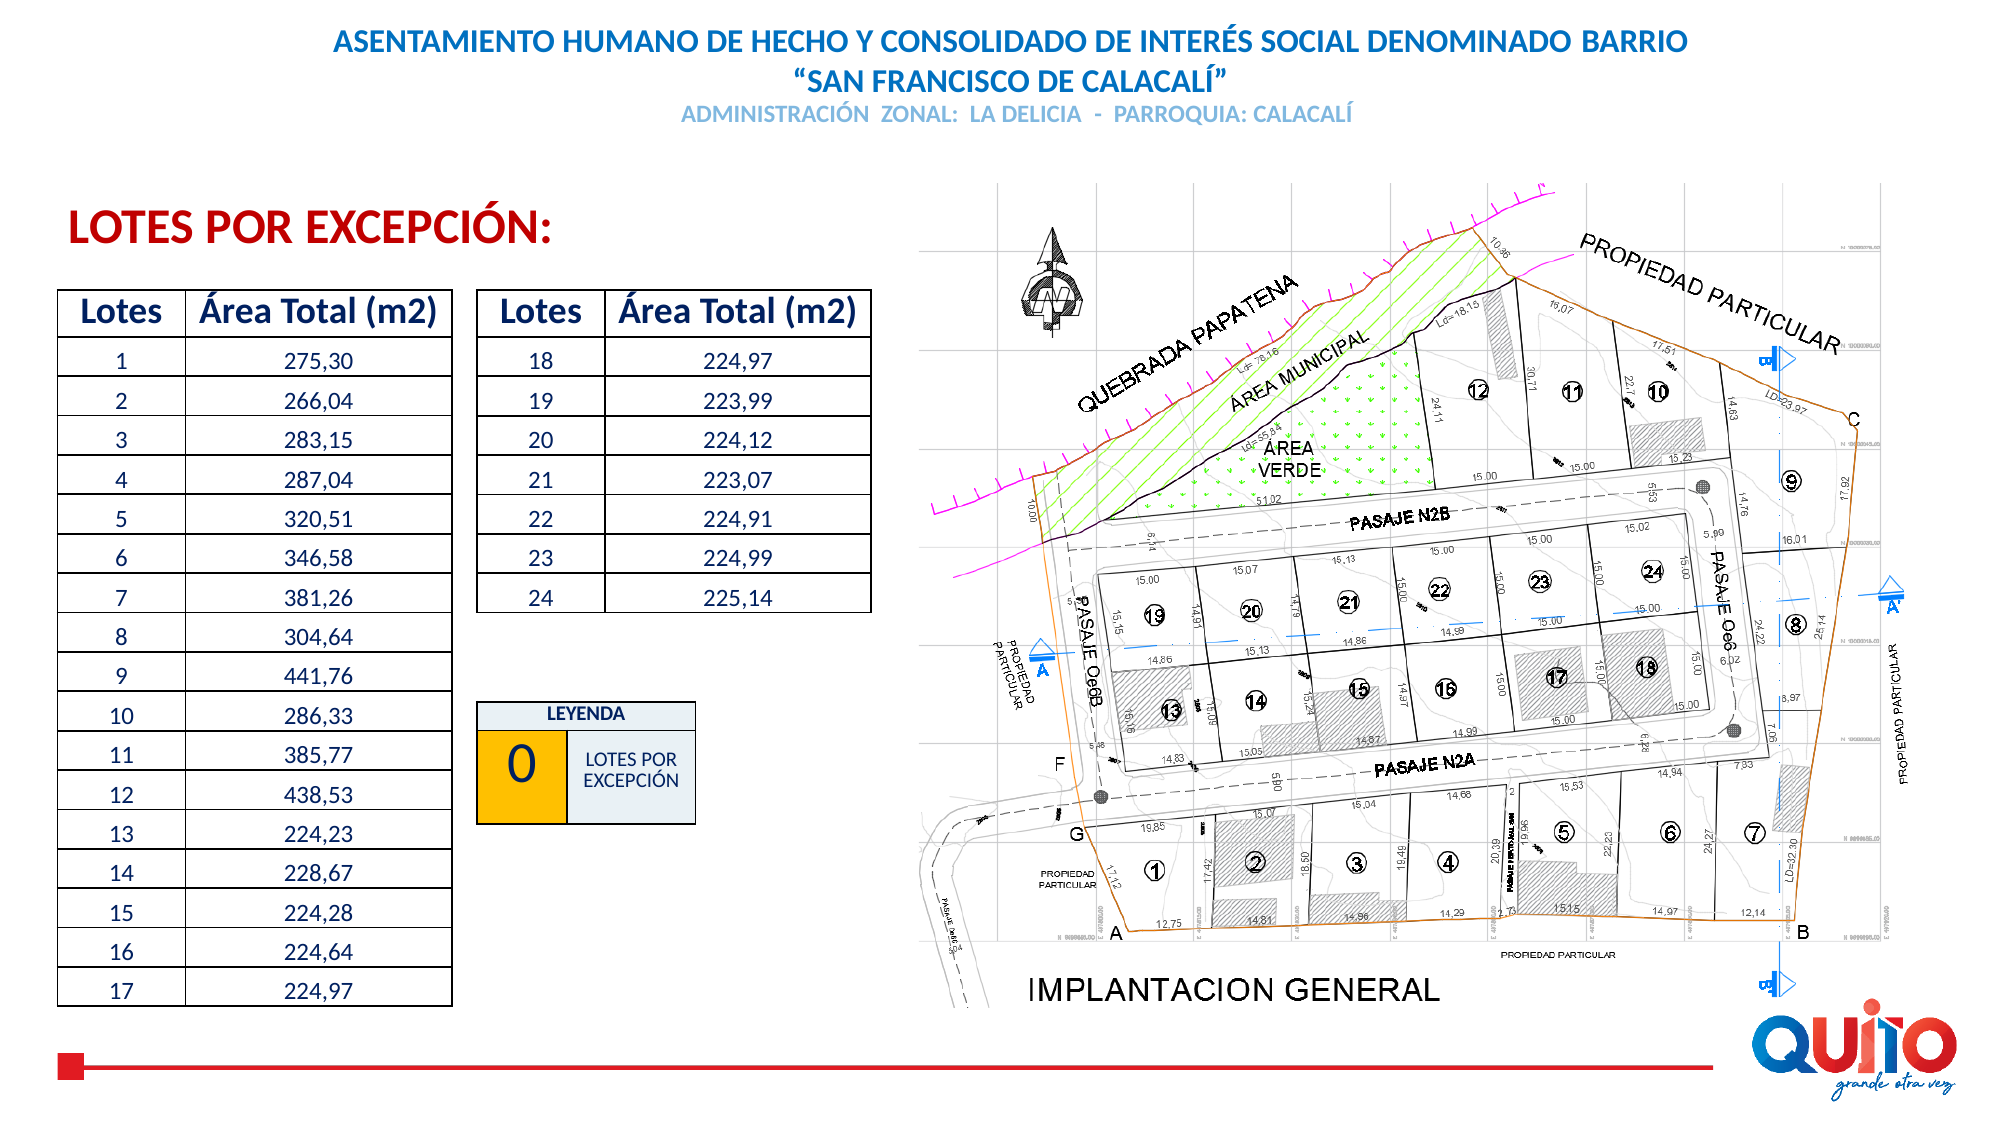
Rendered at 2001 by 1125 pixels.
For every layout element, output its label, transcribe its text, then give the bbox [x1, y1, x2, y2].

table_cell 14 [58, 850, 185, 887]
table_cell 23 [478, 535, 604, 572]
table_cell 9 [58, 653, 185, 690]
table_cell 224,12 [606, 417, 870, 454]
table_cell 13 [58, 810, 185, 848]
table_cell 438,53 [186, 771, 451, 809]
table_cell 228,67 [186, 850, 451, 887]
table_cell 4 [58, 456, 185, 493]
table_cell 224,91 [606, 495, 870, 533]
table_cell 16 [58, 928, 185, 966]
text_box ADMINISTRACIÓN ZONAL: LA DELICIA - PARROQUIA: CALACALÍ [569, 89, 1470, 165]
table_cell 24 [478, 574, 604, 612]
table_cell 304,64 [186, 613, 451, 651]
table_cell 6 [58, 535, 185, 572]
table_cell 224,99 [606, 535, 870, 572]
text_box ASENTAMIENTO HUMANO DE HECHO Y CONSOLIDADO DE INTERÉS SOCIAL DENOMINADO BARRIO “SAN FRANCISCO DE CALACALÍ” [289, 11, 1733, 107]
table_cell 223,99 [606, 377, 870, 415]
table_cell 381,26 [186, 574, 451, 612]
table_cell 10 [58, 692, 185, 730]
table_cell 224,97 [606, 338, 870, 375]
table_cell 15 [58, 889, 185, 927]
table_cell 286,33 [186, 692, 451, 730]
table_cell 224,64 [186, 928, 451, 966]
table_cell 224,97 [186, 968, 451, 1005]
table_cell 275,30 [186, 338, 451, 375]
table_header Área Total (m2) [186, 291, 451, 336]
picture [57, 1053, 1714, 1125]
table_cell 385,77 [186, 732, 451, 769]
table_cell 224,23 [186, 810, 451, 848]
table_cell 19 [478, 377, 604, 415]
table_header Lotes [478, 291, 604, 336]
table_cell 8 [58, 613, 185, 651]
table_header LEYENDA [478, 703, 695, 730]
table_cell 441,76 [186, 653, 451, 690]
picture [918, 183, 1957, 1102]
table_cell 7 [58, 574, 185, 612]
table_cell 2 [58, 377, 185, 415]
table_cell 18 [478, 338, 604, 375]
table_cell 0 [478, 731, 566, 823]
table_cell 224,28 [186, 889, 451, 927]
table_cell 5 [58, 495, 185, 533]
table_cell 12 [58, 771, 185, 809]
table_cell 1 [58, 338, 185, 375]
table_cell 20 [478, 417, 604, 454]
table_header Área Total (m2) [606, 291, 870, 336]
table_cell 225,14 [606, 574, 870, 612]
table_cell 287,04 [186, 456, 451, 493]
table_cell 22 [478, 495, 604, 533]
table_cell 346,58 [186, 535, 451, 572]
table_cell 17 [58, 968, 185, 1005]
table_cell 11 [58, 732, 185, 769]
table_cell LOTES POR EXCEPCIÓN [568, 731, 695, 823]
table_cell 320,51 [186, 495, 451, 533]
table_cell 3 [58, 416, 185, 454]
text_box LOTES POR EXCEPCIÓN: [54, 185, 850, 261]
table_cell 283,15 [186, 416, 451, 454]
table_cell 223,07 [606, 456, 870, 494]
table_cell 266,04 [186, 377, 451, 415]
table_header Lotes [58, 291, 185, 336]
table_cell 21 [478, 456, 604, 494]
